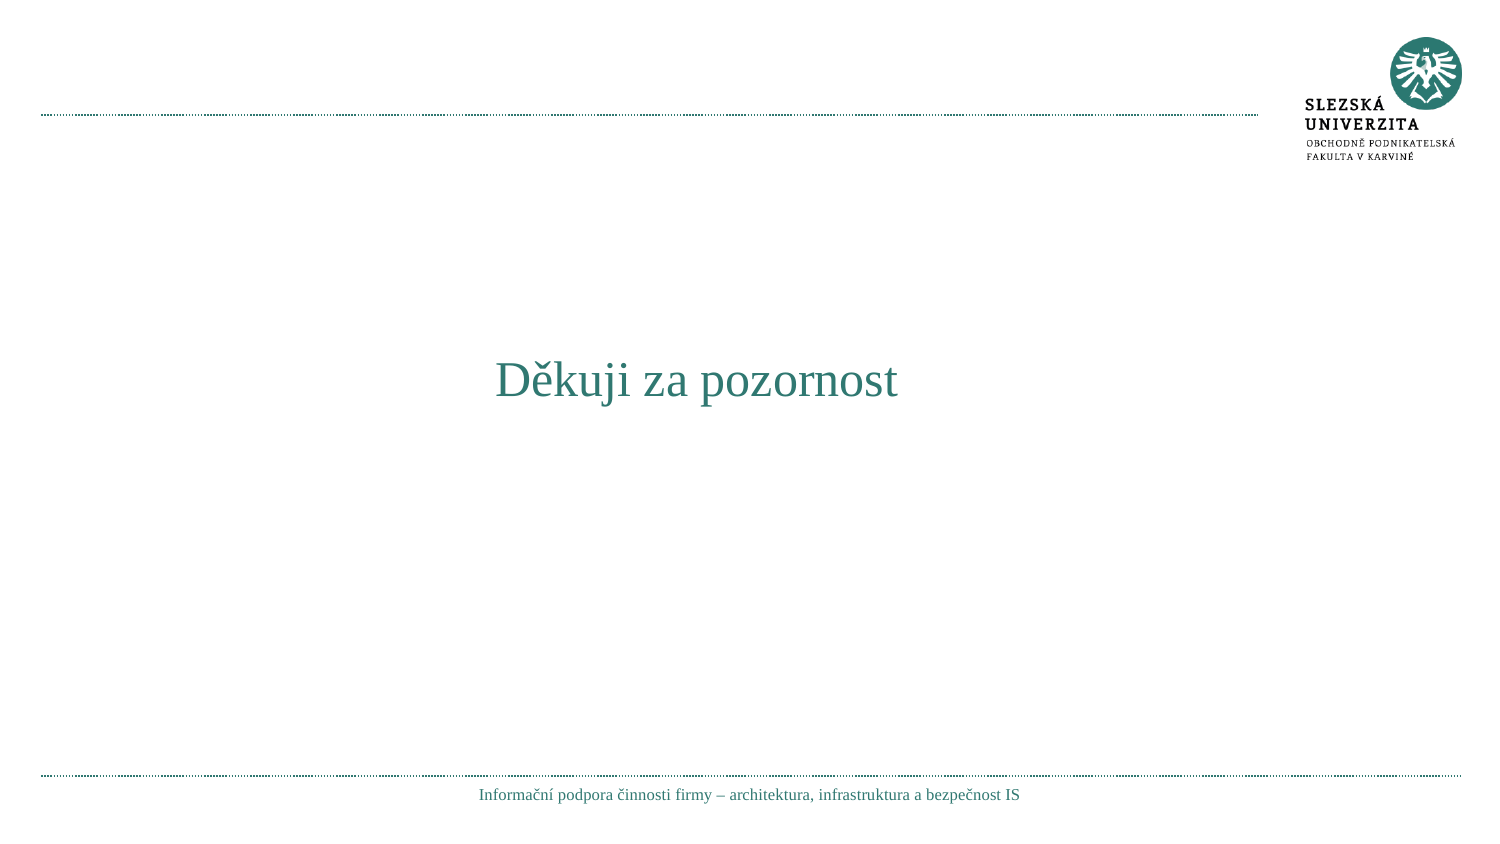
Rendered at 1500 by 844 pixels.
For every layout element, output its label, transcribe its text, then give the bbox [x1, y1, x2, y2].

title Děkuji za pozornost [324, 339, 1069, 423]
text_box Informační podpora činnosti firmy – architektura, infrastruktura a bezpečnost IS [442, 776, 1058, 811]
picture [1305, 37, 1462, 160]
